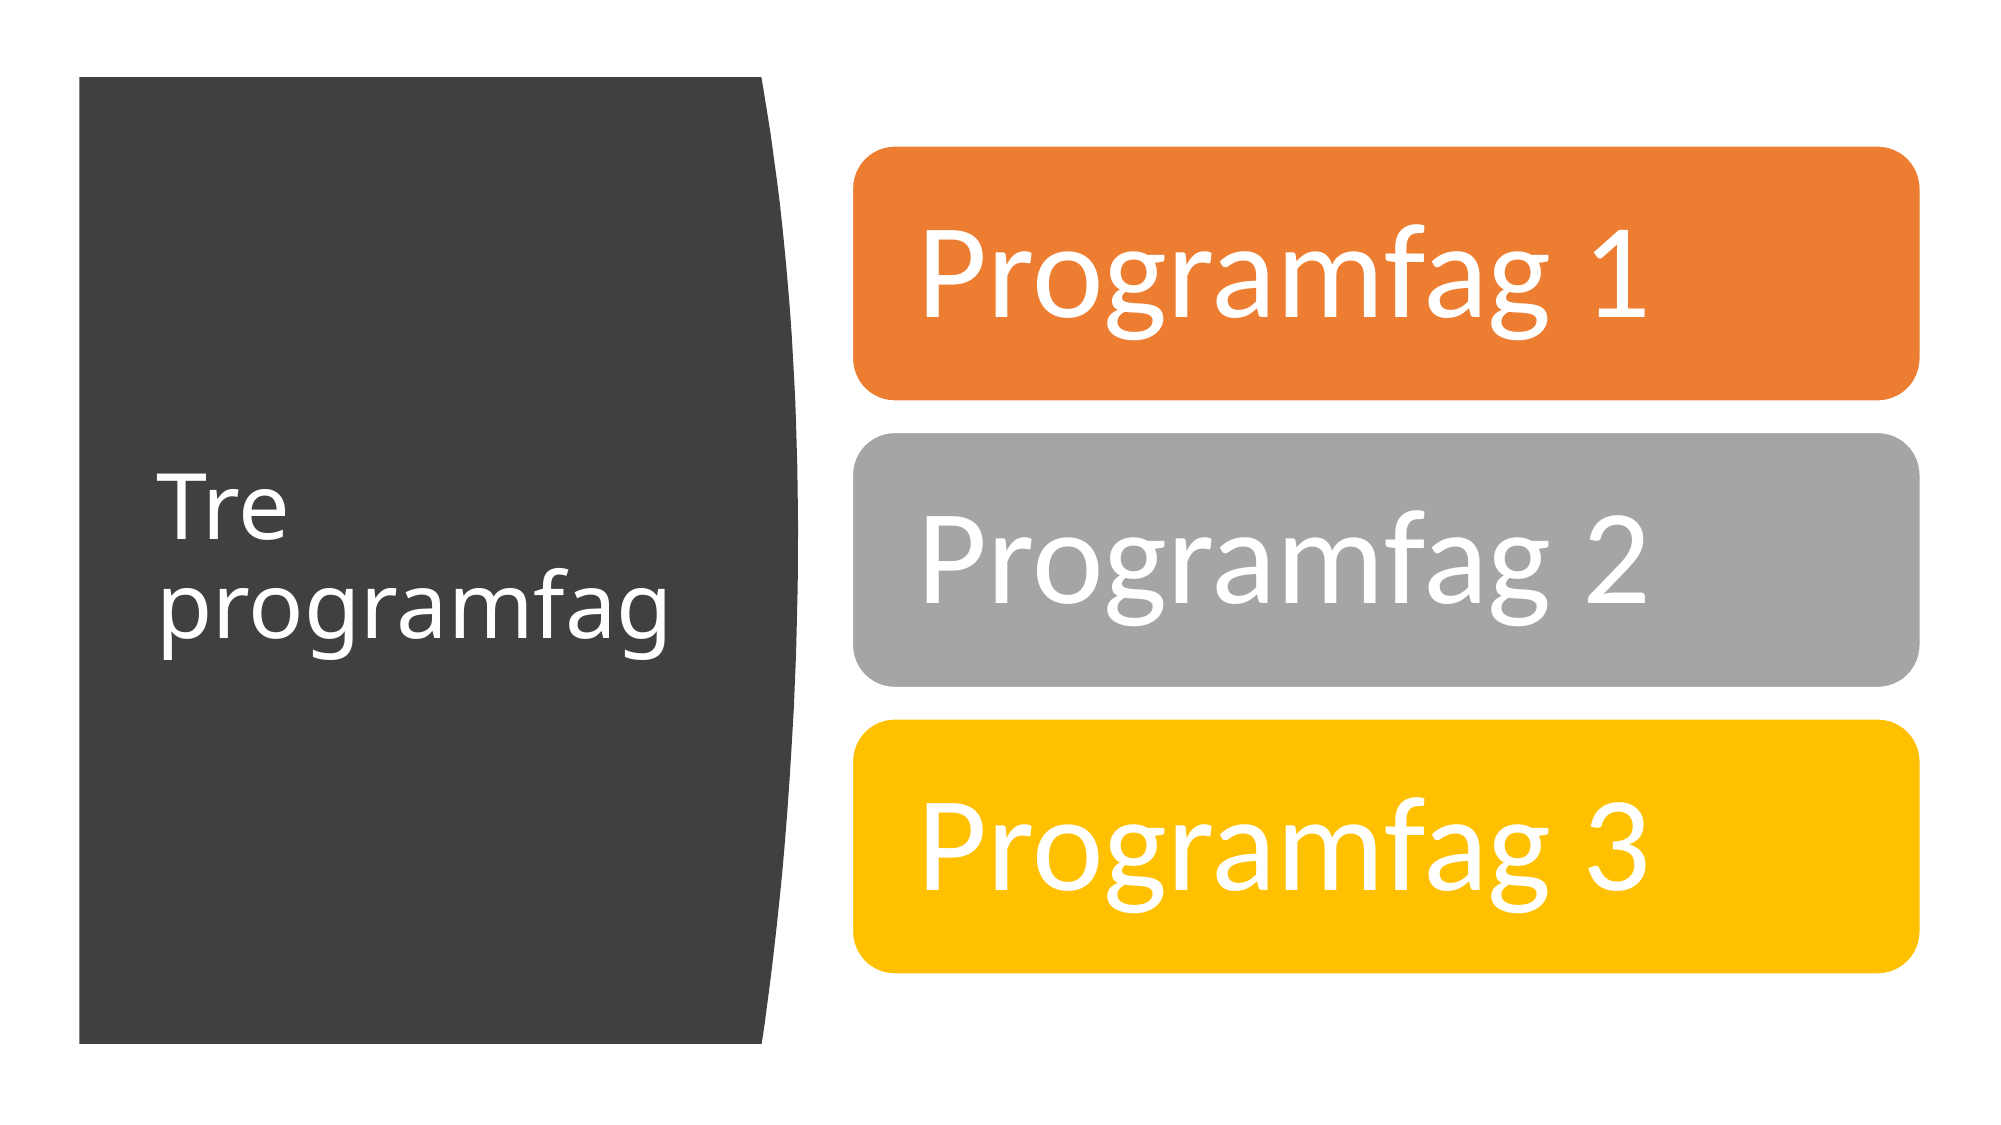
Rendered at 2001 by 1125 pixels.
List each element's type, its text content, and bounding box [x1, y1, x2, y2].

title Tre programfag [141, 166, 702, 953]
text_box [78, 76, 800, 1045]
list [852, 77, 1921, 1043]
